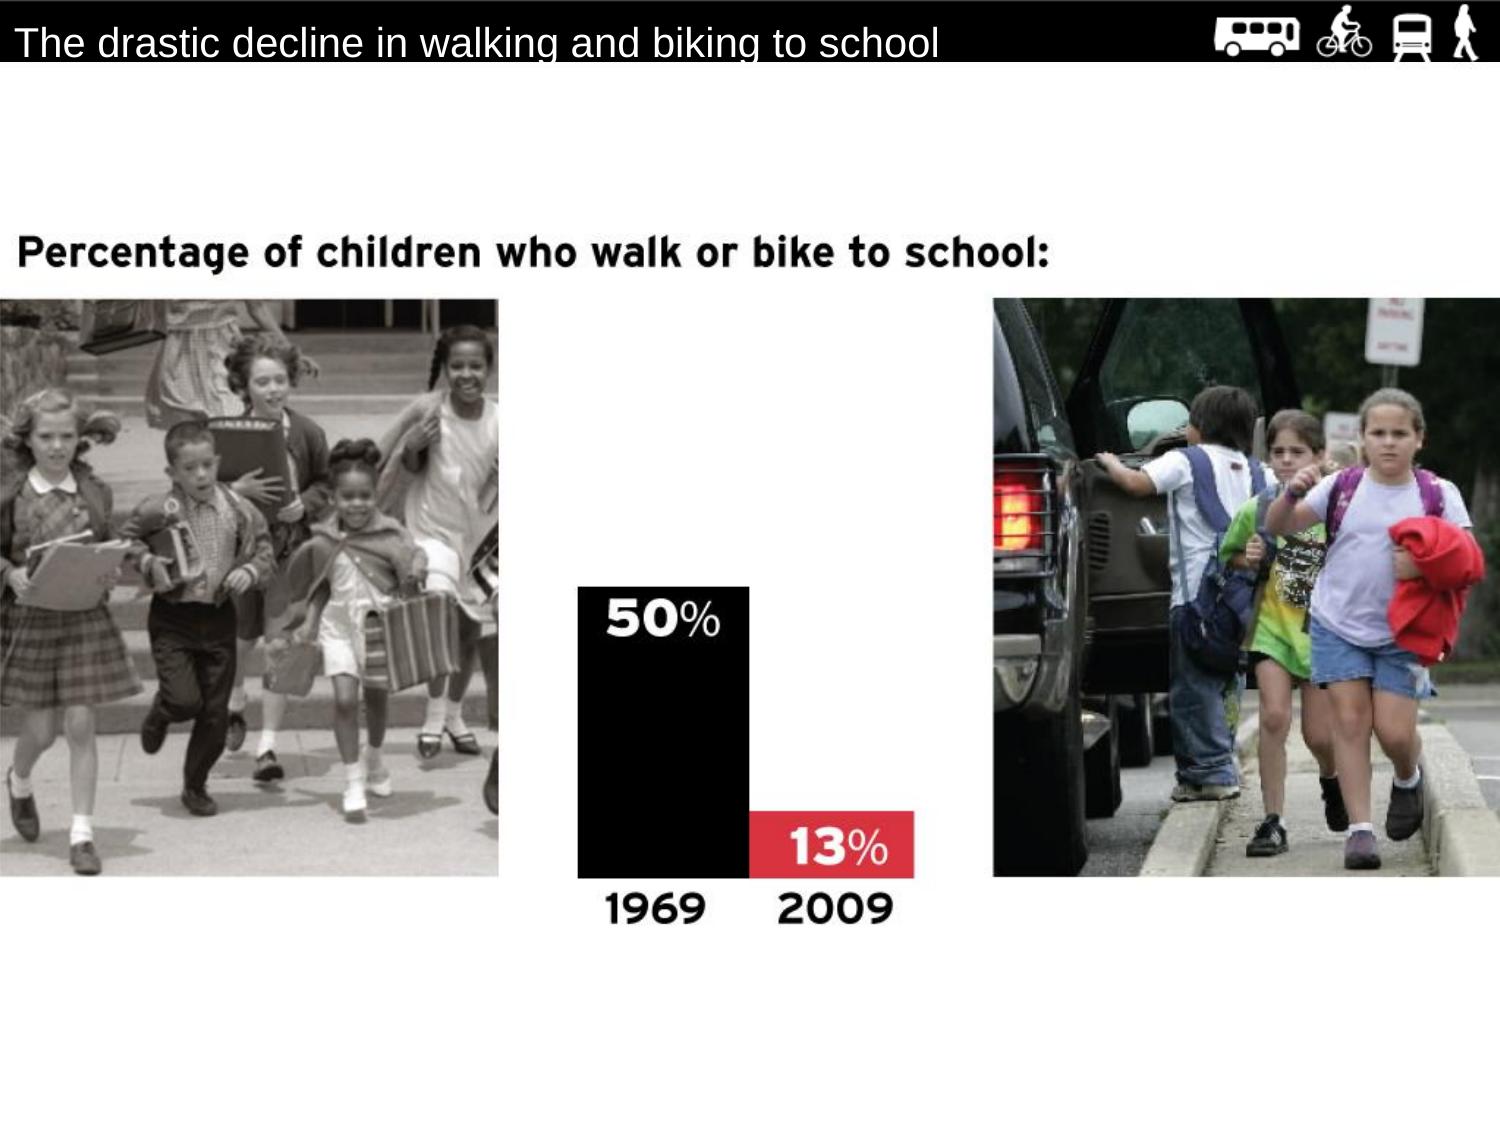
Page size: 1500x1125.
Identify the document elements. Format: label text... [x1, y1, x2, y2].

text_box The drastic decline in walking and biking to school [0, 0, 1213, 81]
text_box [0, 62, 1500, 1125]
text_box [1213, 0, 1500, 62]
